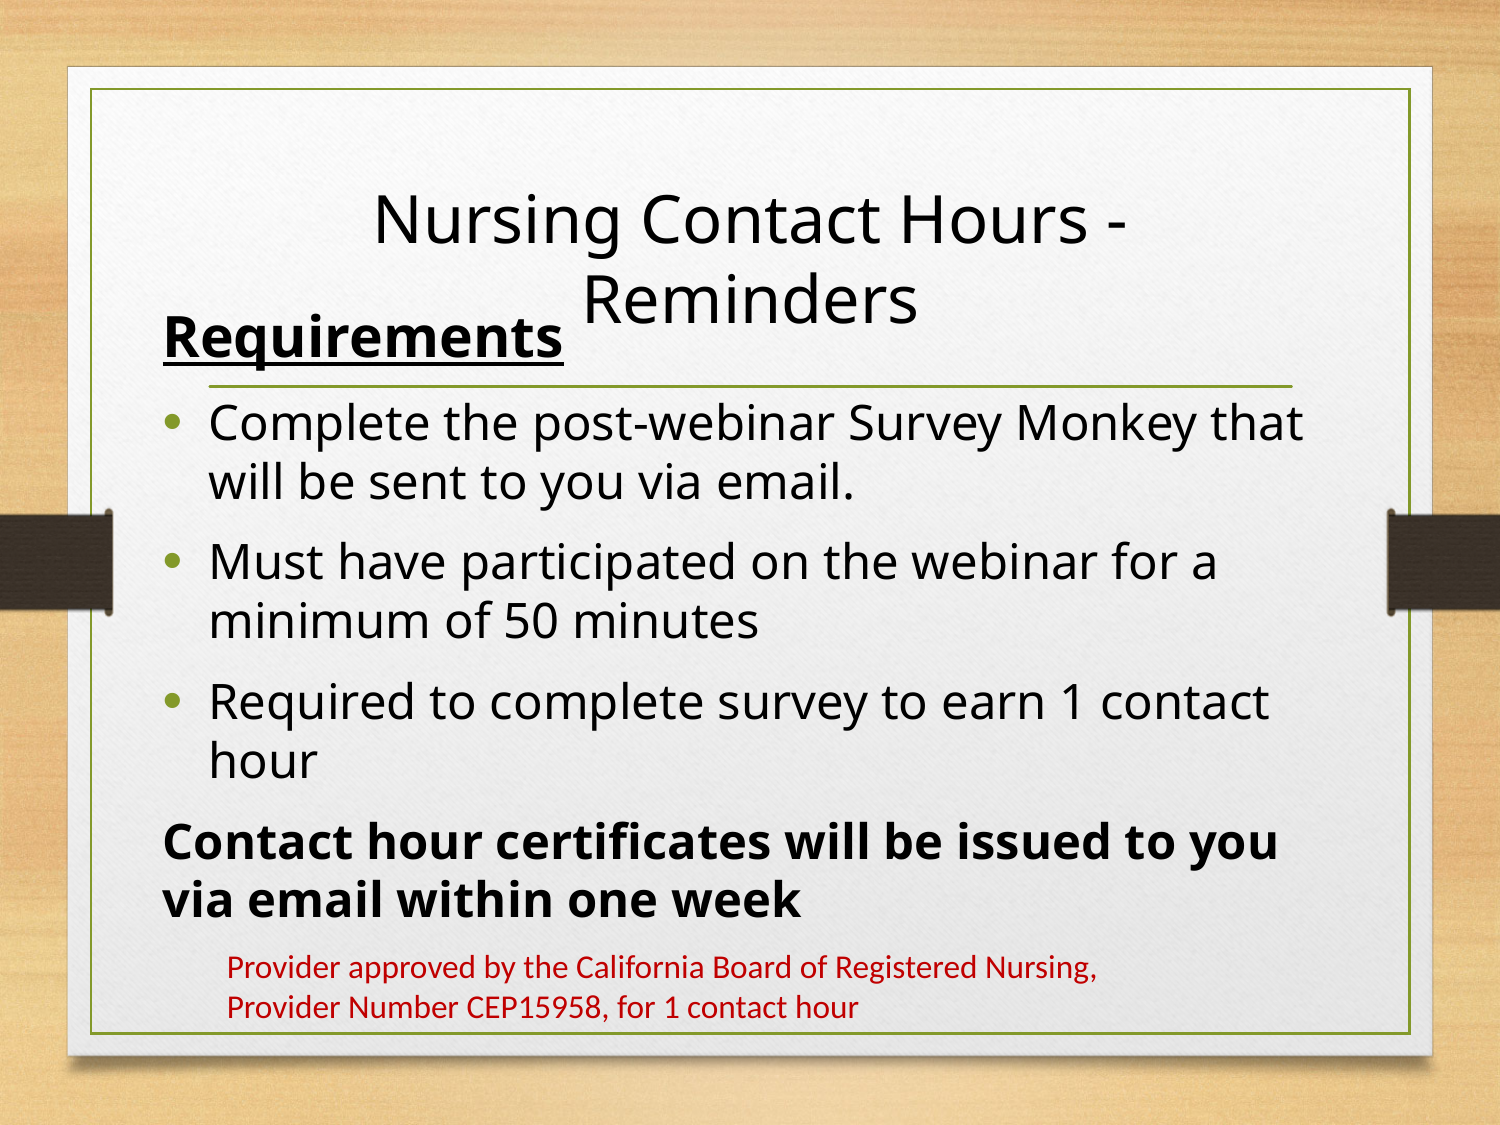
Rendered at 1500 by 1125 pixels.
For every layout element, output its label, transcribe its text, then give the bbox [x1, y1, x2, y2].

picture [0, 0, 1500, 1125]
text_box Provider approved by the California Board of Registered Nursing, Provider Number CEP15958, for 1 contact hour [212, 938, 1353, 1073]
list Requirements Complete the post-webinar Survey Monkey that will be sent to you via email. Must have participated on the webinar for a minimum of 50 minutes Required to complete survey to earn 1 contact hour Contact hour certificates will be issued to you via email within one week [147, 293, 1353, 939]
title Nursing Contact Hours - Reminders [193, 150, 1309, 293]
